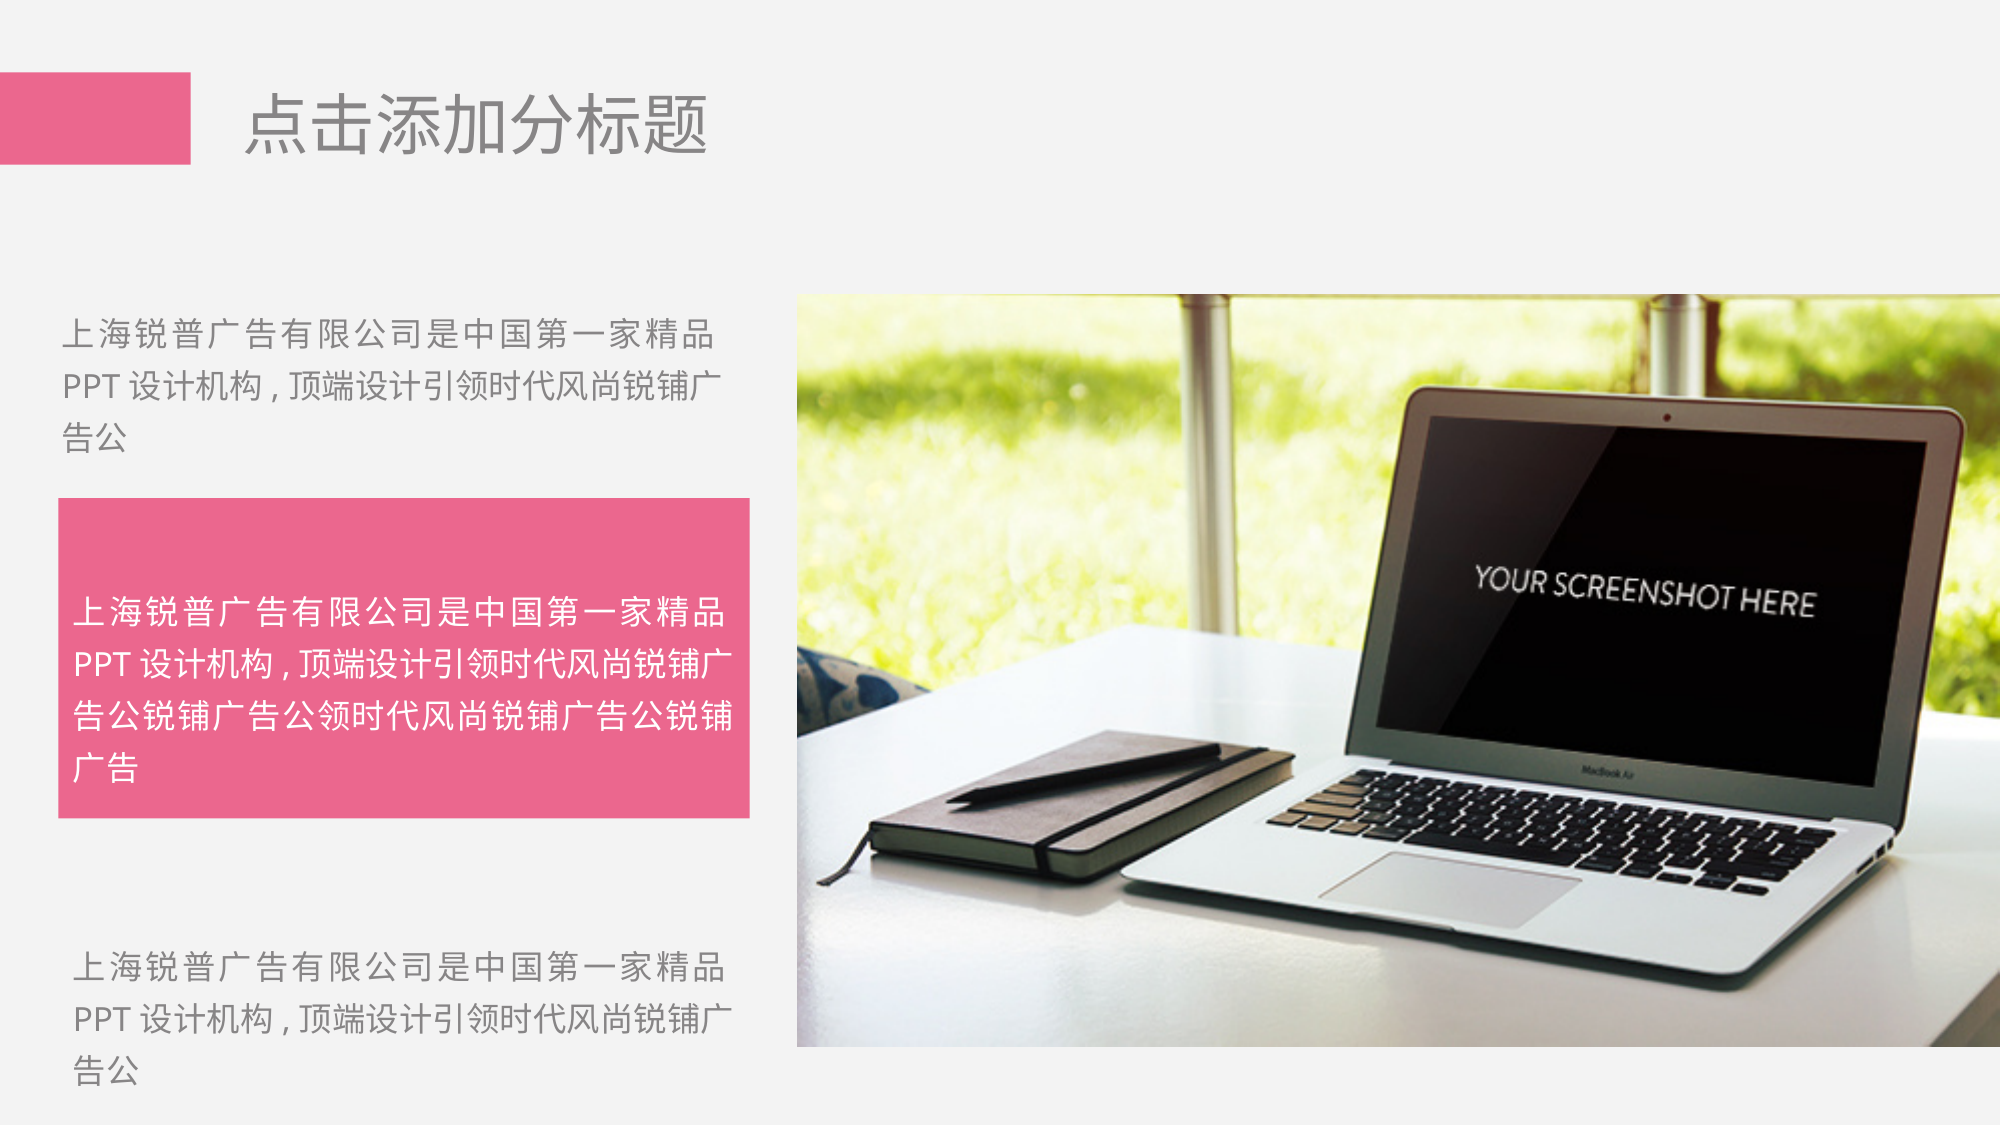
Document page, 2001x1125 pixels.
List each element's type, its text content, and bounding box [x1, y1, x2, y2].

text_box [58, 498, 750, 819]
picture [797, 294, 2000, 1047]
text_box [0, 71, 192, 166]
text_box 上海锐普广告有限公司是中国第一家精品PPT设计机构,顶端设计引领时代风尚锐铺广告公 [58, 926, 750, 1098]
text_box 上海锐普广告有限公司是中国第一家精品PPT设计机构,顶端设计引领时代风尚锐铺广告公 [47, 293, 739, 465]
text_box 点击添加分标题 [227, 75, 739, 171]
